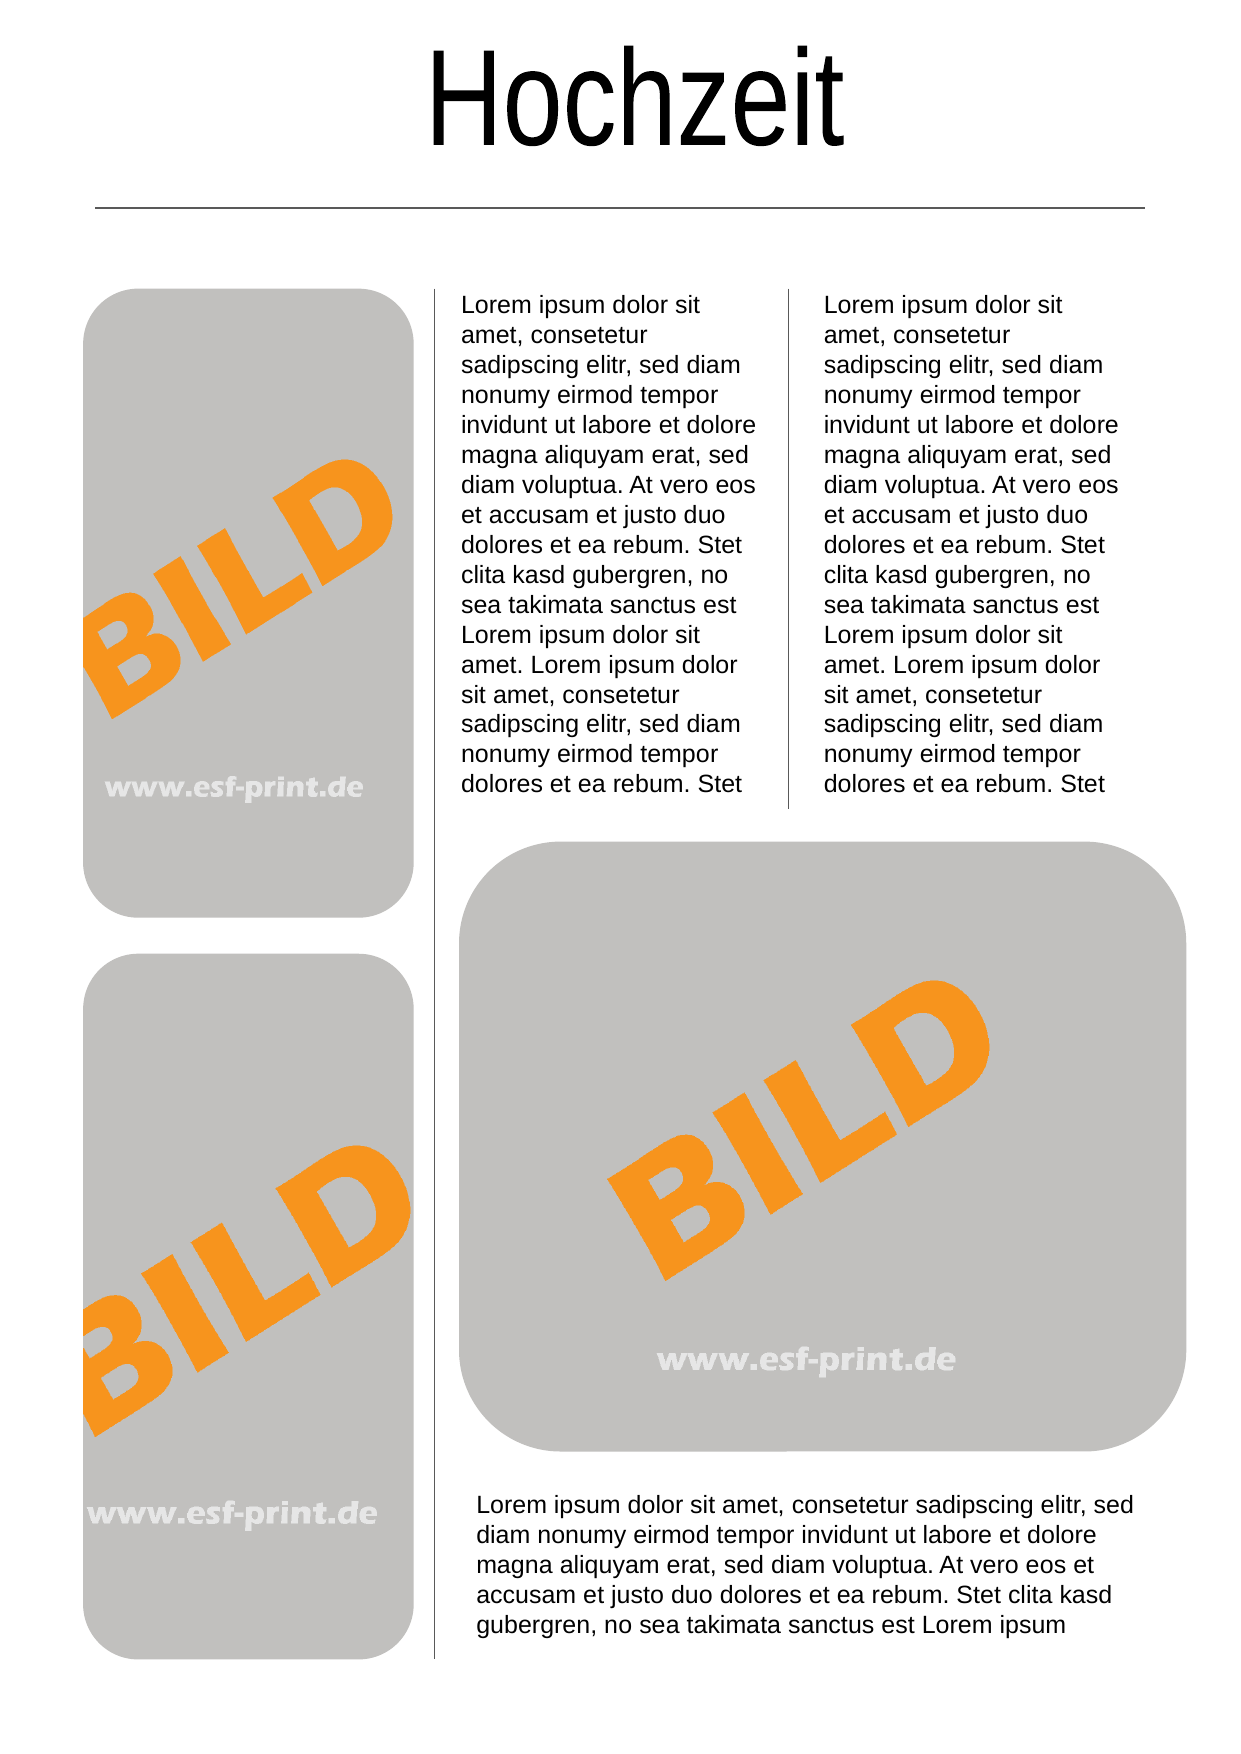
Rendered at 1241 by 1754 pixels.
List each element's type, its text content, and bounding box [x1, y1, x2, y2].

picture [458, 841, 1187, 1452]
text_box Lorem ipsum dolor sit amet, consetetur sadipscing elitr, sed diam nonumy eirmod tempor invidunt ut labore et dolore magna aliquyam erat, sed diam voluptua. At vero eos et accusam et justo duo dolores et ea rebum. Stet clita kasd gubergren, no sea takimata sanctus est Lorem ipsum dolor sit amet. Lorem ipsum dolor sit amet, consetetur sadipscing elitr, sed diam nonumy eirmod tempor dolores et ea rebum. Stet [808, 273, 1140, 839]
text_box Lorem ipsum dolor sit amet, consetetur sadipscing elitr, sed diam nonumy eirmod tempor invidunt ut labore et dolore magna aliquyam erat, sed diam voluptua. At vero eos et accusam et justo duo dolores et ea rebum. Stet clita kasd gubergren, no sea takimata sanctus est Lorem ipsum dolor sit amet. Lorem ipsum dolor sit amet, consetetur sadipscing elitr, sed diam nonumy eirmod tempor dolores et ea rebum. Stet [445, 273, 777, 842]
picture [82, 953, 414, 1660]
text_box Lorem ipsum dolor sit amet, consetetur sadipscing elitr, sed diam nonumy eirmod tempor invidunt ut labore et dolore magna aliquyam erat, sed diam voluptua. At vero eos et accusam et justo duo dolores et ea rebum. Stet clita kasd gubergren, no sea takimata sanctus est Lorem ipsum [461, 1473, 1189, 1683]
picture [82, 288, 414, 918]
